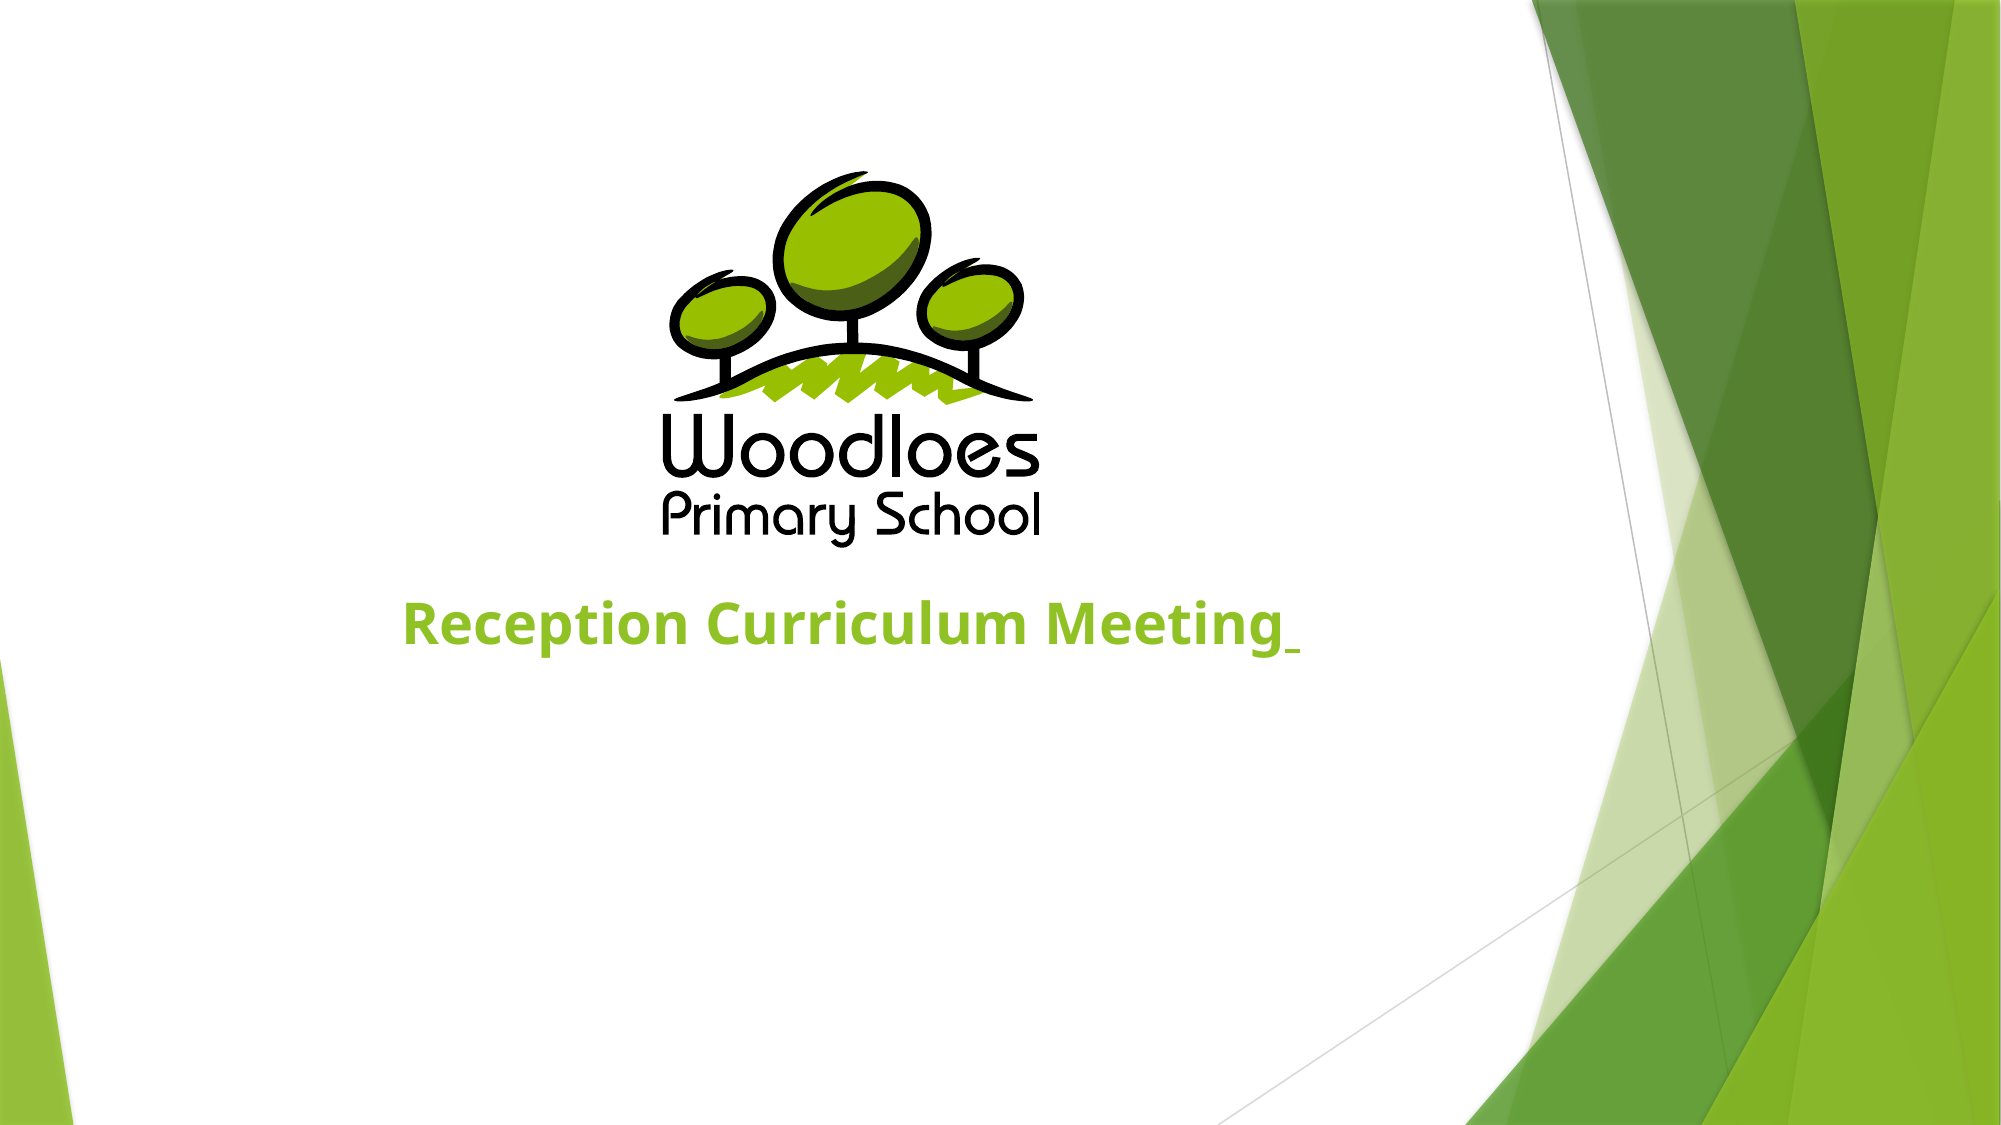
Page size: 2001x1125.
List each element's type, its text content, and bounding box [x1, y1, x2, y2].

title Reception Curriculum Meeting [340, 579, 1362, 703]
picture [662, 170, 1040, 549]
